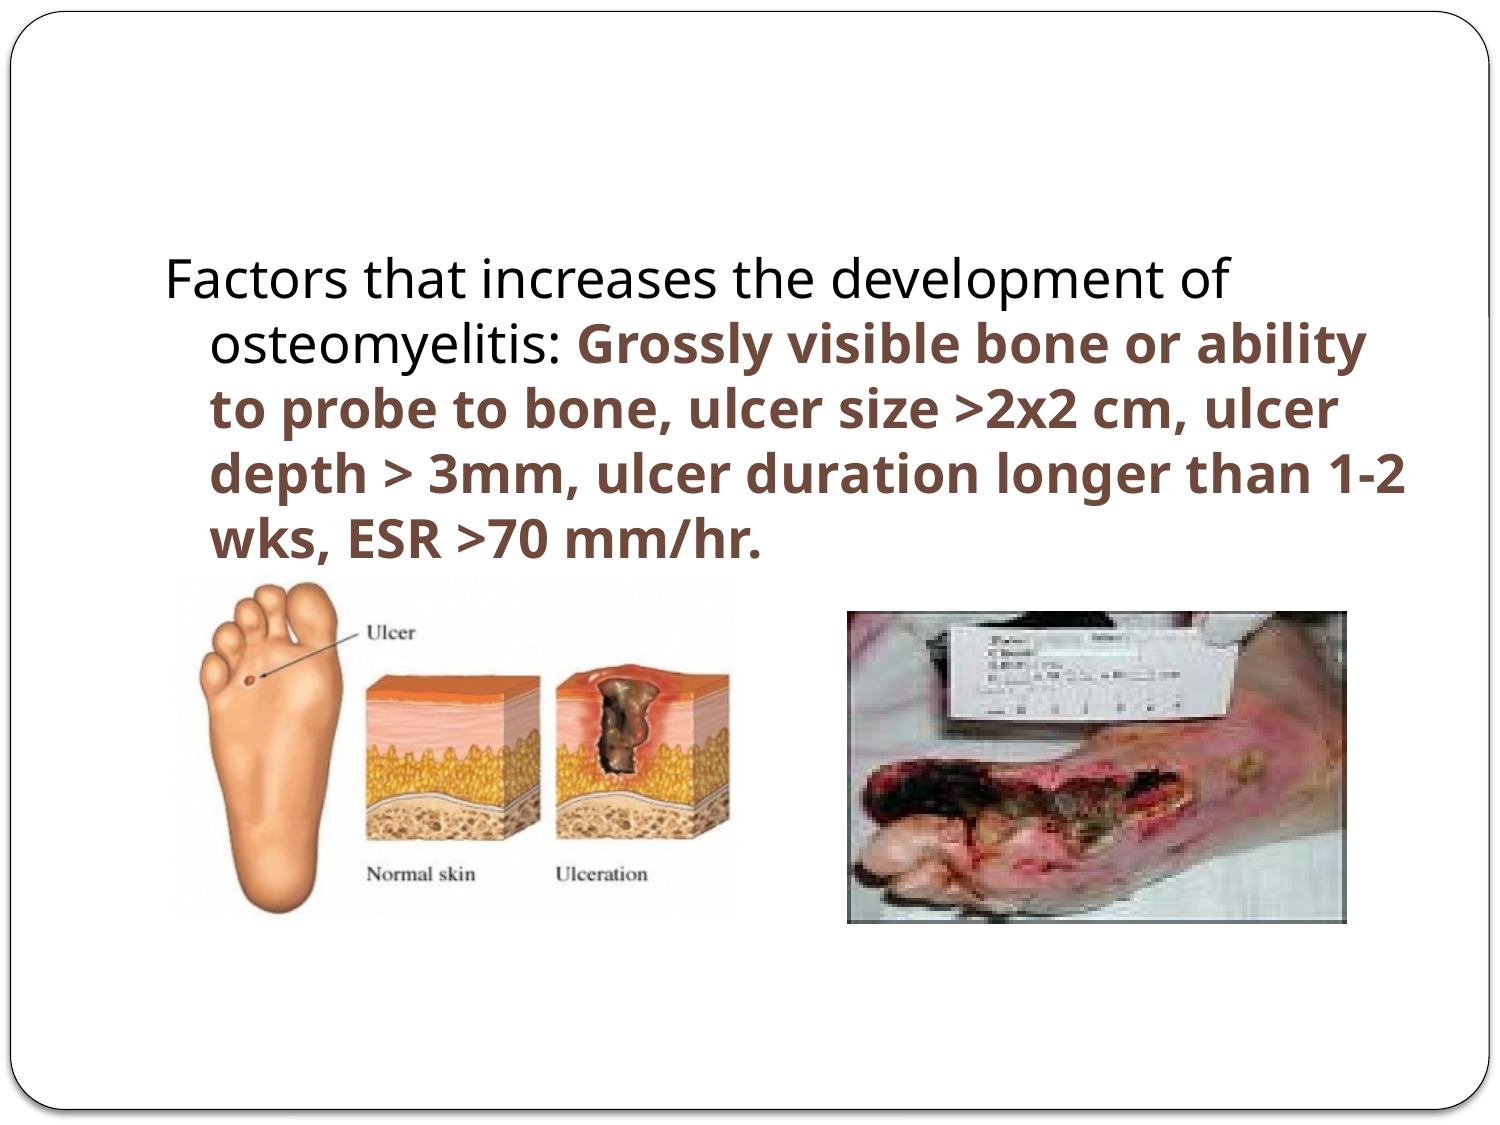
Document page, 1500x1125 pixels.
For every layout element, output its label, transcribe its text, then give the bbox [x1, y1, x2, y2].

list Factors that increases the development of osteomyelitis: Grossly visible bone or ability to probe to bone, ulcer size >2x2 cm, ulcer depth > 3mm, ulcer duration longer than 1-2 wks, ESR >70 mm/hr. [150, 237, 1425, 988]
picture [846, 610, 1348, 924]
picture [174, 575, 738, 920]
